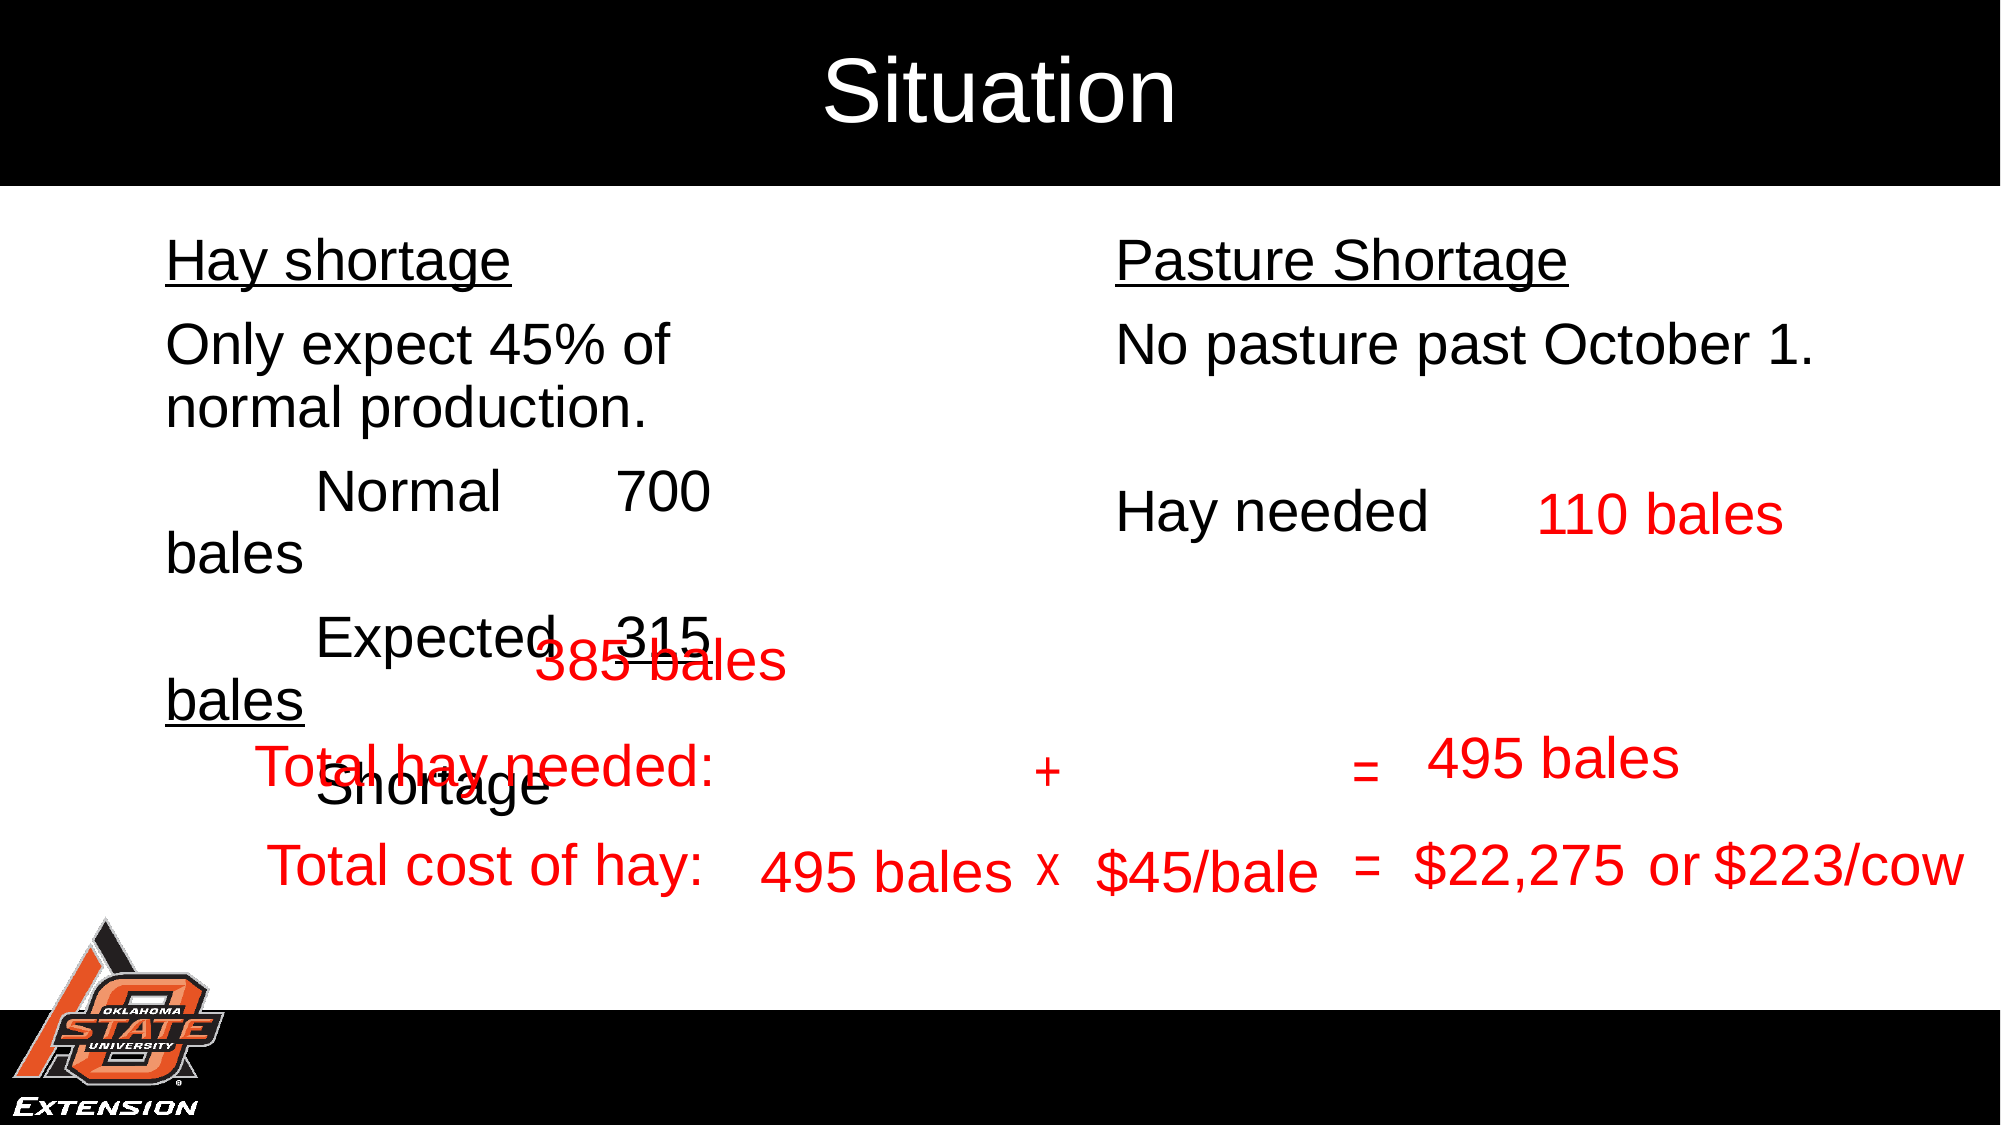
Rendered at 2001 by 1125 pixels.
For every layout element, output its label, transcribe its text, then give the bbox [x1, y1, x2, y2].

picture [12, 916, 225, 1116]
title Situation [0, 0, 2000, 185]
text_box 110 bales [1521, 468, 1854, 554]
text_box x [1021, 820, 1084, 905]
text_box Total hay needed: [185, 720, 786, 806]
text_box + [1018, 725, 1082, 811]
text_box 495 bales [745, 827, 1037, 912]
text_box 495 bales [1412, 713, 1738, 798]
text_box $45/bale [1081, 827, 1338, 912]
text_box = [1337, 725, 1400, 811]
list Hay shortage Only expect 45% of normal production. Normal 700 bales Expected 315 bales Shortage [150, 222, 850, 761]
text_box 385 bales [519, 614, 813, 700]
text_box $22,275 or $223/cow [1399, 820, 2000, 905]
text_box = [1338, 820, 1399, 905]
list Pasture Shortage No pasture past October 1. Hay needed [1100, 222, 1884, 736]
text_box Total cost of hay: [185, 820, 786, 905]
